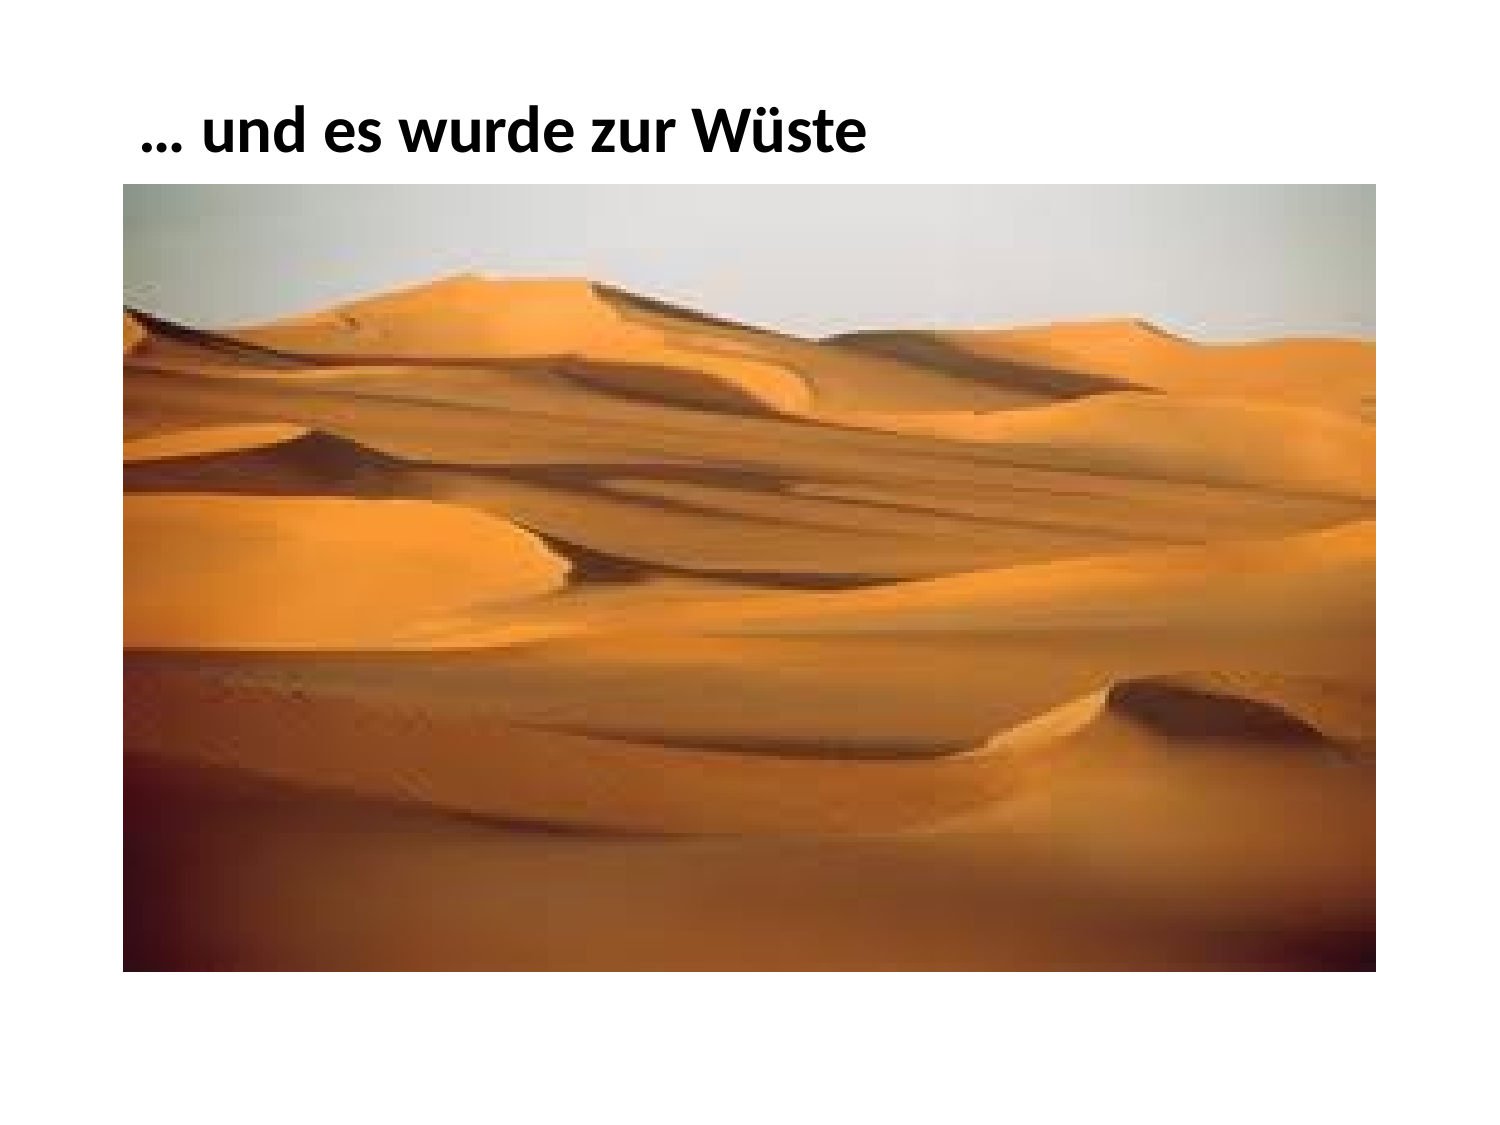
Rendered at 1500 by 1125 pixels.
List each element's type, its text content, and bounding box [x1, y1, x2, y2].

text_box … und es wurde zur Wüste [123, 78, 1376, 173]
picture [123, 184, 1377, 973]
